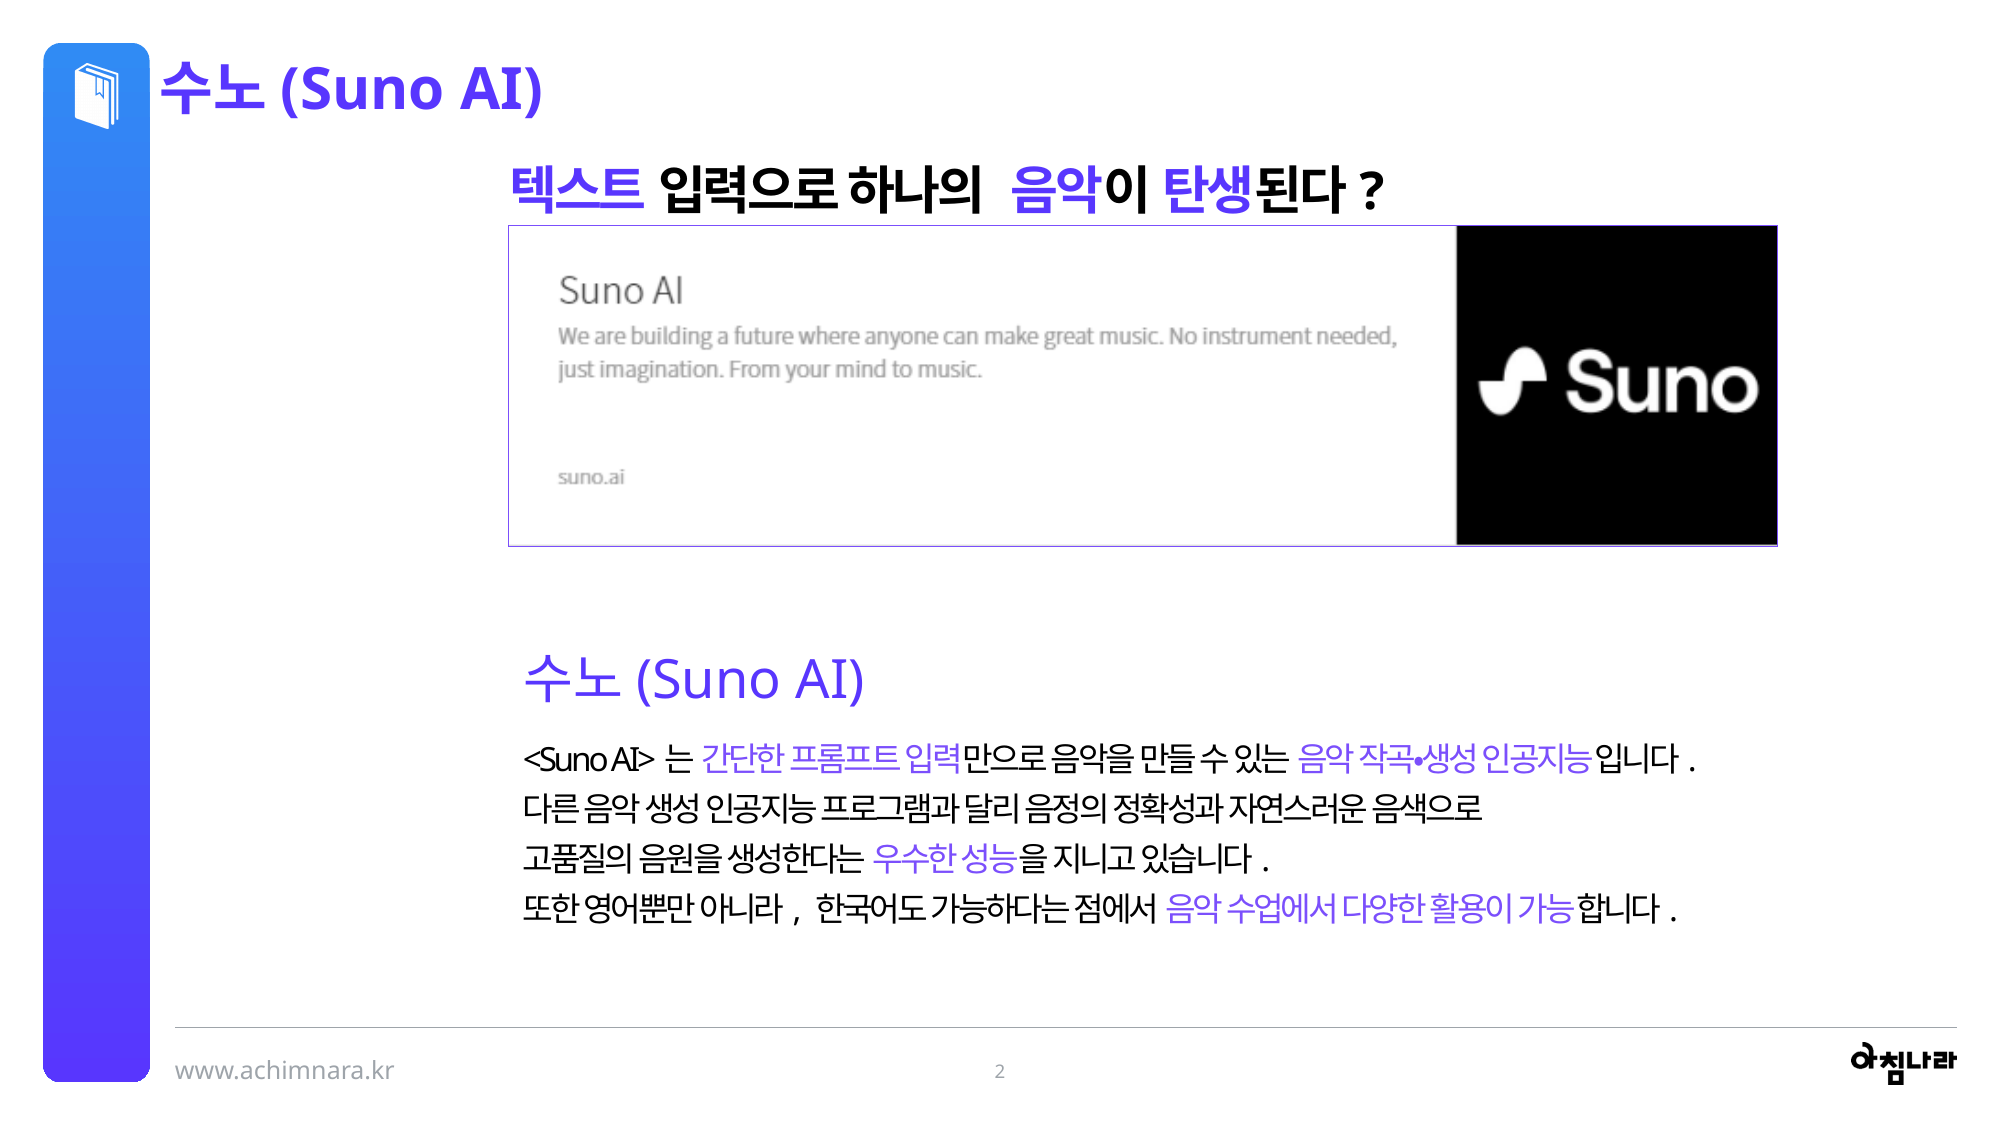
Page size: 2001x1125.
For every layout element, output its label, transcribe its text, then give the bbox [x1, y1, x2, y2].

slide_number 2 [774, 1042, 1225, 1103]
picture [61, 63, 132, 129]
picture [1851, 1042, 1957, 1085]
text_box <Suno AI>는 간단한 프롬프트 입력만으로 음악을 만들 수 있는 음악 작곡•생성 인공지능입니다. 다른 음악 생성 인공지능 프로그램과 달리 음정의 정확성과 자연스러운 음색으로 고품질의 음원을 생성한다는 우수한 성능을 지니고 있습니다. 또한 영어뿐만 아니라, 한국어도 가능하다는 점에서 음악 수업에서 다양한 활용이 가능합니다. [508, 730, 1830, 936]
list 수노(Suno AI) [159, 58, 595, 101]
text_box 텍스트 입력으로 하나의 음악이 탄생된다? [495, 150, 1621, 228]
picture [507, 225, 1778, 547]
text_box 수노(Suno AI) [508, 636, 1058, 717]
